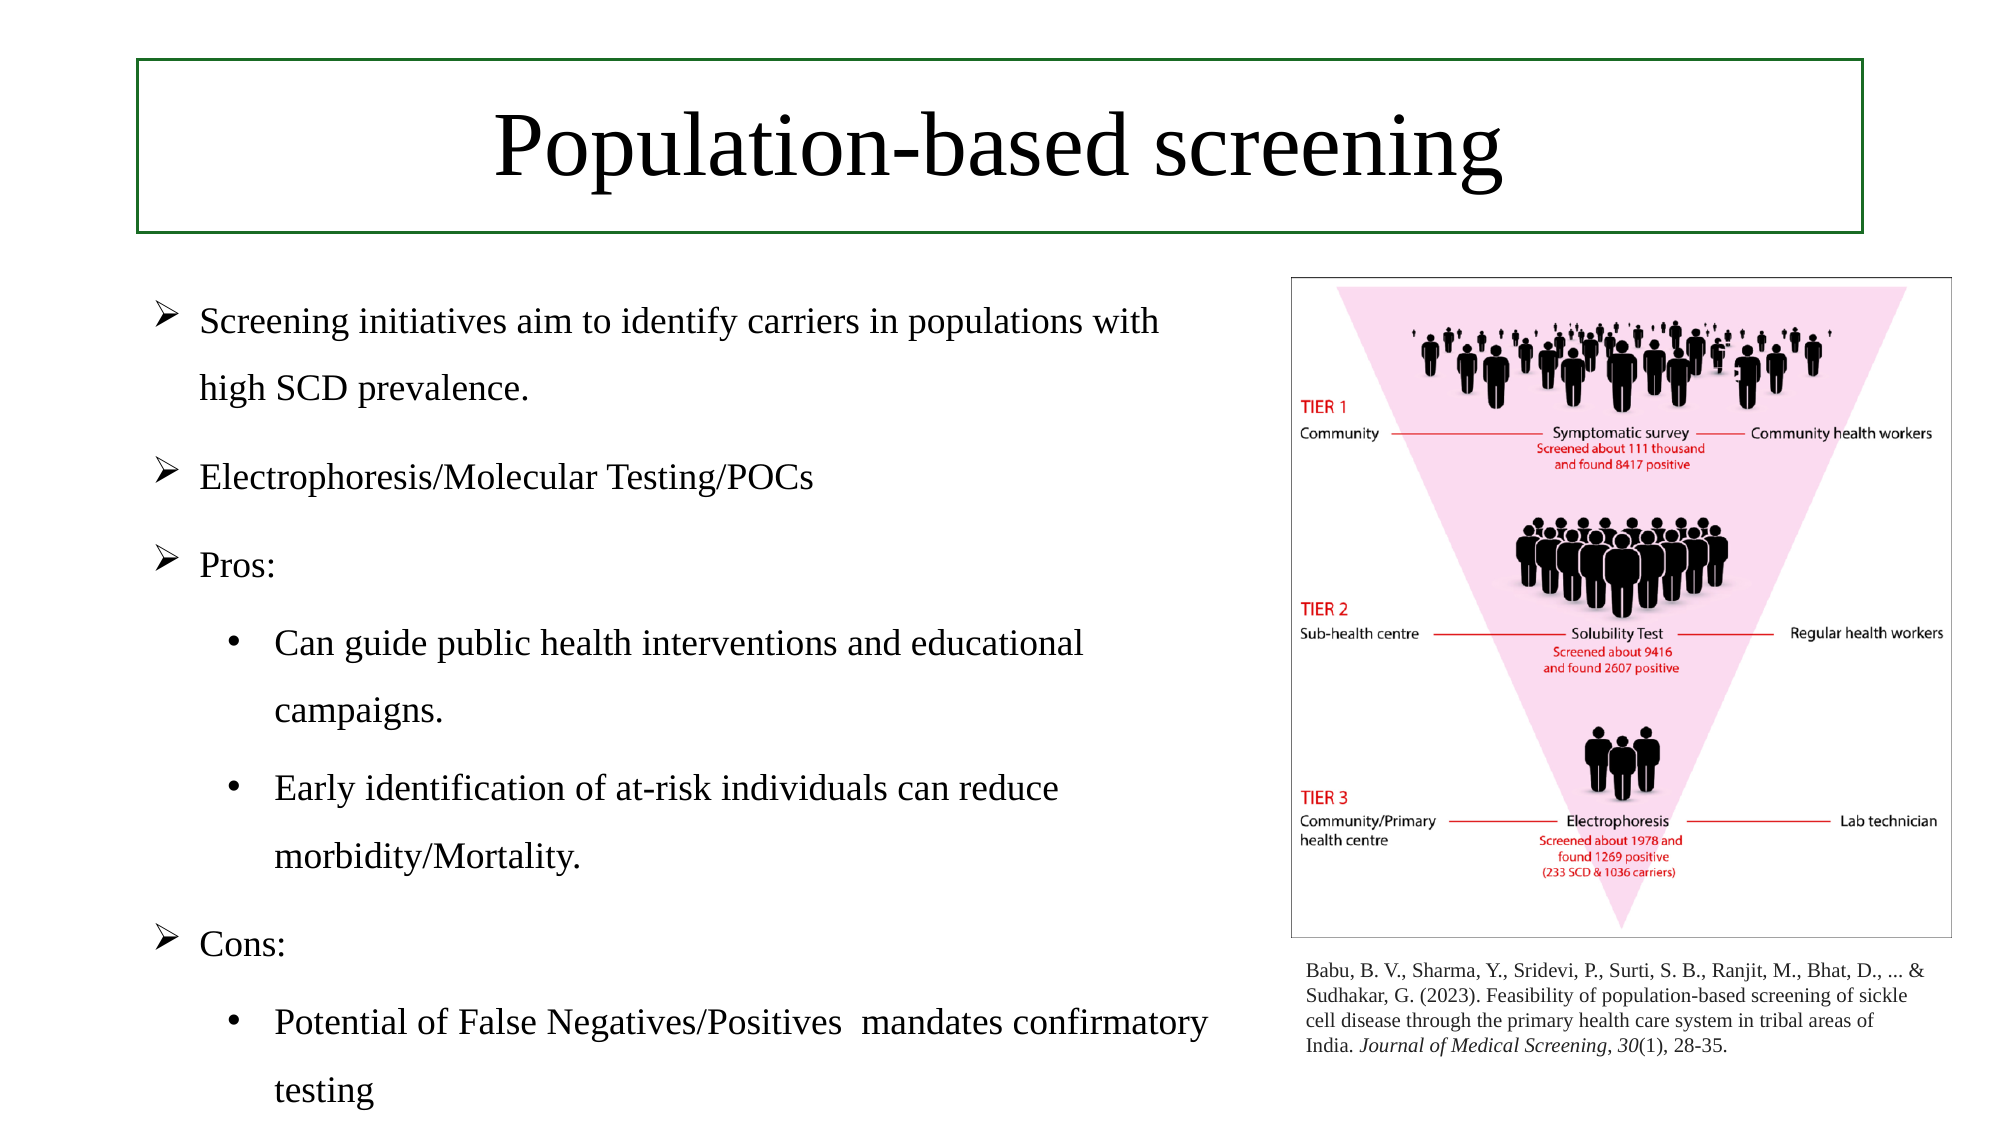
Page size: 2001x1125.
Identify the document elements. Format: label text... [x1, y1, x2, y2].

list Screening initiatives aim to identify carriers in populations with high SCD prevalence. Electrophoresis/Molecular Testing/POCs Pros: Can guide public health interventions and educational campaigns. Early identification of at-risk individuals can reduce morbidity/Mortality. Cons: Potential of False Negatives/Positives mandates confirmatory testing Resource-intensive; may not be feasible in all regions. [137, 265, 1246, 1125]
text_box Babu, B. V., Sharma, Y., Sridevi, P., Surti, S. B., Ranjit, M., Bhat, D., ... & Sudhakar, G. (2023). Feasibility of population-based screening of sickle cell disease through the primary health care system in tribal areas of India. Journal of Medical Screening, 30(1), 28-35. [1291, 948, 1952, 1064]
title Population-based screening [136, 58, 1864, 234]
picture [1290, 276, 1952, 939]
